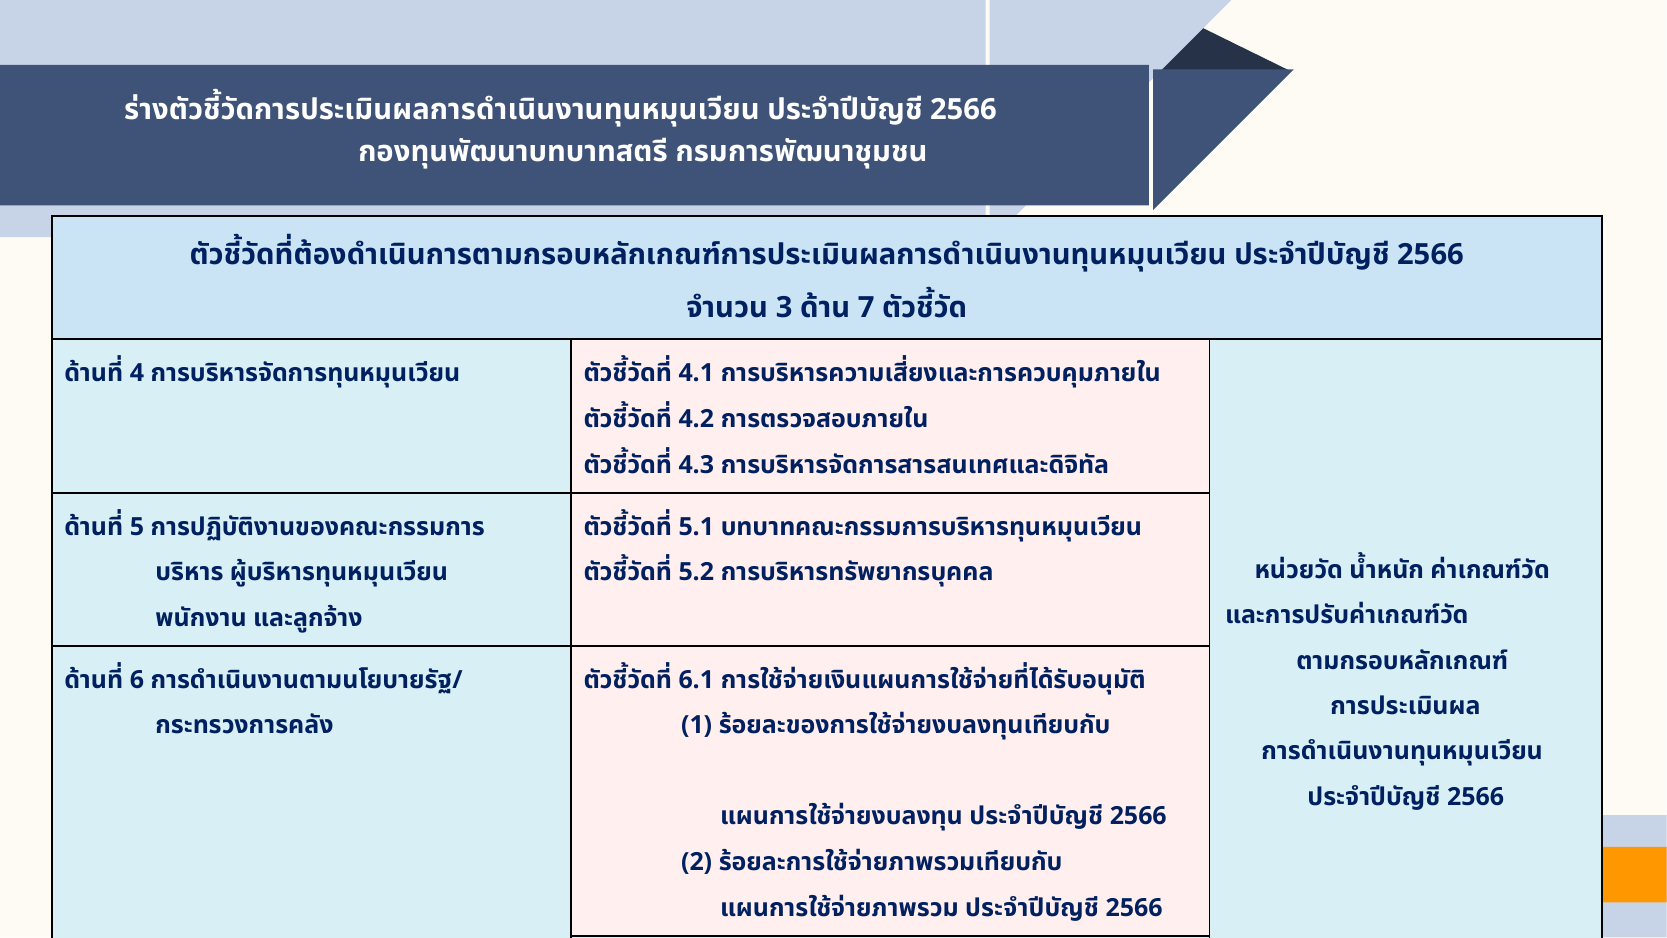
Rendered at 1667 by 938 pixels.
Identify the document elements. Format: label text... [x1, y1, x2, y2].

table_cell ด้านที่ 4 การบริหารจัดการทุนหมุนเวียน [53, 340, 570, 492]
table_cell ตัวชี้วัดที่ 6.1 การใช้จ่ายเงินแผนการใช้จ่ายที่ได้รับอนุมัติ (1) ร้อยละของการใช้จ่ายงบลงทุนเทียบกับ แผนการใช้จ่ายงบลงทุน ประจำปีบัญชี 2566 (2) ร้อยละการใช้จ่ายภาพรวมเทียบกับ แผนการใช้จ่ายภาพรวม ประจำปีบัญชี 2566 [572, 647, 1209, 935]
table_cell ด้านที่ 6 การดำเนินงานตามนโยบายรัฐ/ กระทรวงการคลัง [53, 647, 570, 938]
text_box ร่างตัวชี้วัดการประเมินผลการดำเนินงานทุนหมุนเวียน ประจำปีบัญชี 2566 กองทุนพัฒนาบทบาทสตรี กรมการพัฒนาชุมชน [111, 65, 1070, 186]
table_header ตัวชี้วัดที่ต้องดำเนินการตามกรอบหลักเกณฑ์การประเมินผลการดำเนินงานทุนหมุนเวียน ประจำปีบัญชี 2566 จำนวน 3 ด้าน 7 ตัวชี้วัด [53, 217, 1601, 338]
table_cell หน่วยวัด น้ำหนัก ค่าเกณฑ์วัด และการปรับค่าเกณฑ์วัด ตามกรอบหลักเกณฑ์ การประเมินผล การดำเนินงานทุนหมุนเวียน ประจำปีบัญชี 2566 [1210, 340, 1601, 938]
table_cell ด้านที่ 5 การปฏิบัติงานของคณะกรรมการ บริหาร ผู้บริหารทุนหมุนเวียน พนักงาน และลูกจ้าง [53, 494, 570, 645]
table_cell ตัวชี้วัดที่ 4.1 การบริหารความเสี่ยงและการควบคุมภายใน ตัวชี้วัดที่ 4.2 การตรวจสอบภายใน ตัวชี้วัดที่ 4.3 การบริหารจัดการสารสนเทศและดิจิทัล [572, 340, 1209, 492]
table_cell ตัวชี้วัดที่ 5.1 บทบาทคณะกรรมการบริหารทุนหมุนเวียน ตัวชี้วัดที่ 5.2 การบริหารทรัพยากรบุคคล [572, 494, 1209, 645]
